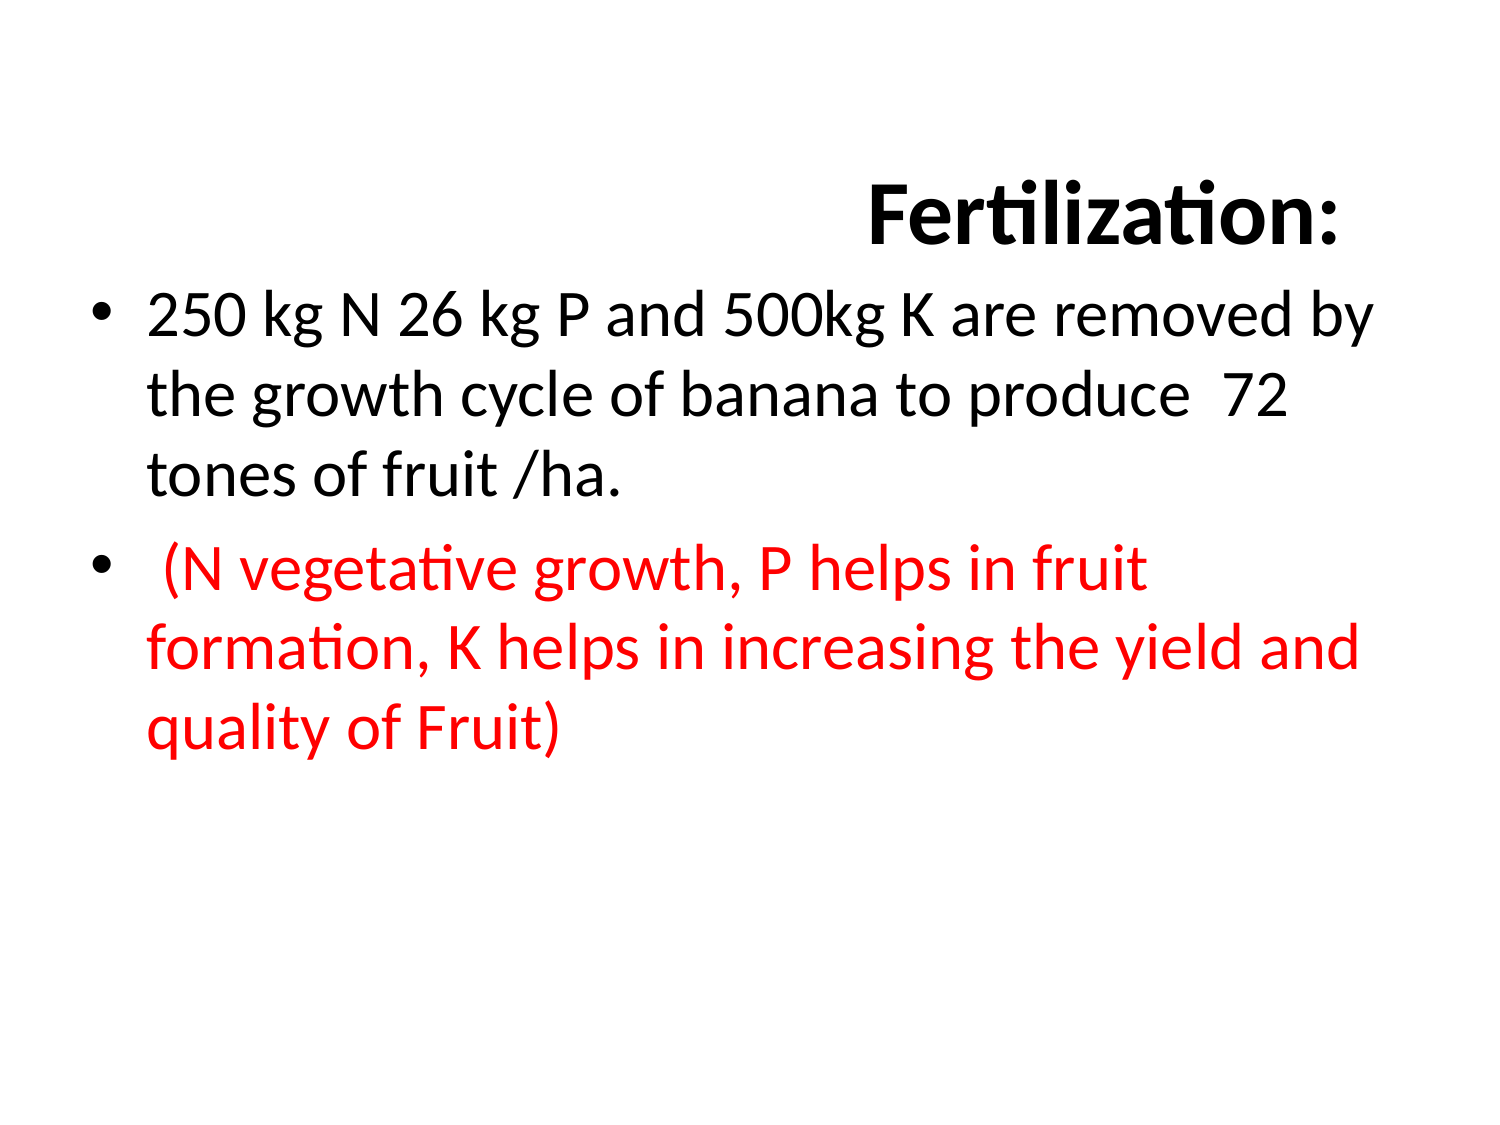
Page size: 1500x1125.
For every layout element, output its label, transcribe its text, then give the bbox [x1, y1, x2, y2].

title Fertilization: [87, 149, 1438, 262]
list 250 kg N 26 kg P and 500kg K are removed by the growth cycle of banana to produce 72 tones of fruit /ha. (N vegetative growth, P helps in fruit formation, K helps in increasing the yield and quality of Fruit) [75, 262, 1450, 1013]
